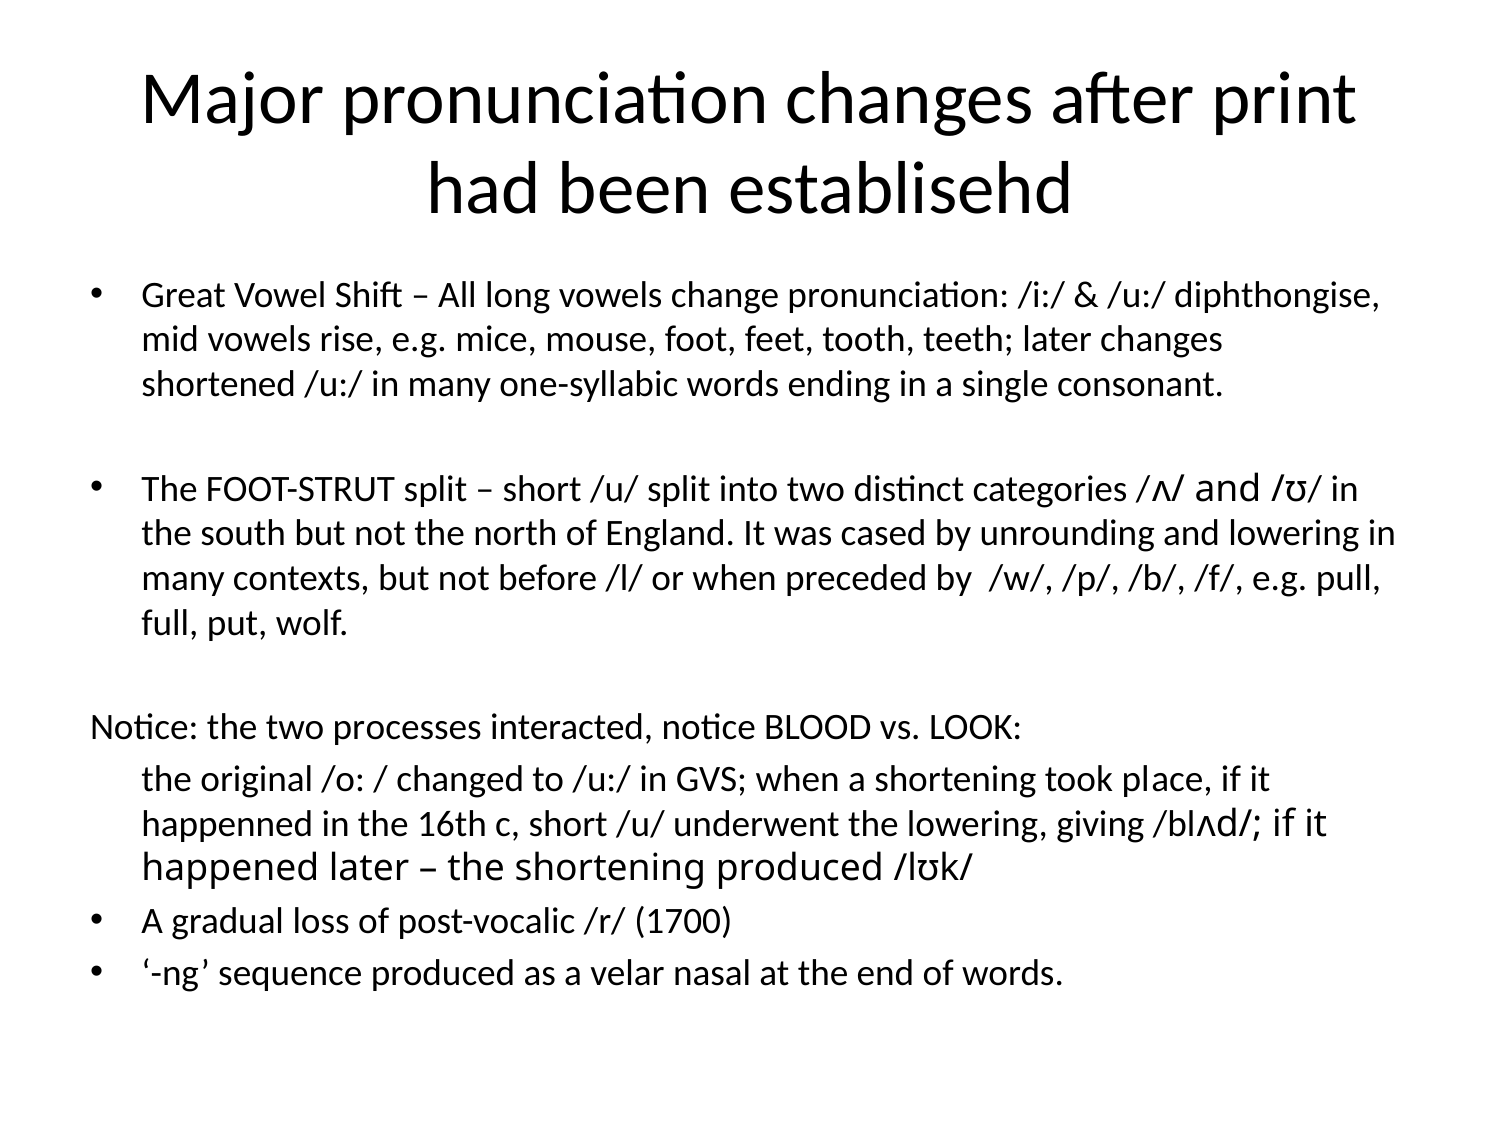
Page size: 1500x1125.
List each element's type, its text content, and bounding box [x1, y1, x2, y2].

title Major pronunciation changes after print had been establisehd [74, 44, 1426, 233]
list Great Vowel Shift – All long vowels change pronunciation: /i:/ & /u:/ diphthongise, mid vowels rise, e.g. mice, mouse, foot, feet, tooth, teeth; later changes shortened /u:/ in many one-syllabic words ending in a single consonant. The FOOT-STRUT split – short /u/ split into two distinct categories /ʌ/ and /ʊ/ in the south but not the north of England. It was cased by unrounding and lowering in many contexts, but not before /l/ or when preceded by /w/, /p/, /b/, /f/, e.g. pull, full, put, wolf. Notice: the two processes interacted, notice BLOOD vs. LOOK: the original /o: / changed to /u:/ in GVS; when a shortening took place, if it happenned in the 16th c, short /u/ underwent the lowering, giving /blʌd/; if it happened later – the shortening produced /lʊk/ A gradual loss of post-vocalic /r/ (1700) ‘-ng’ sequence produced as a velar nasal at the end of words. [74, 262, 1426, 1006]
